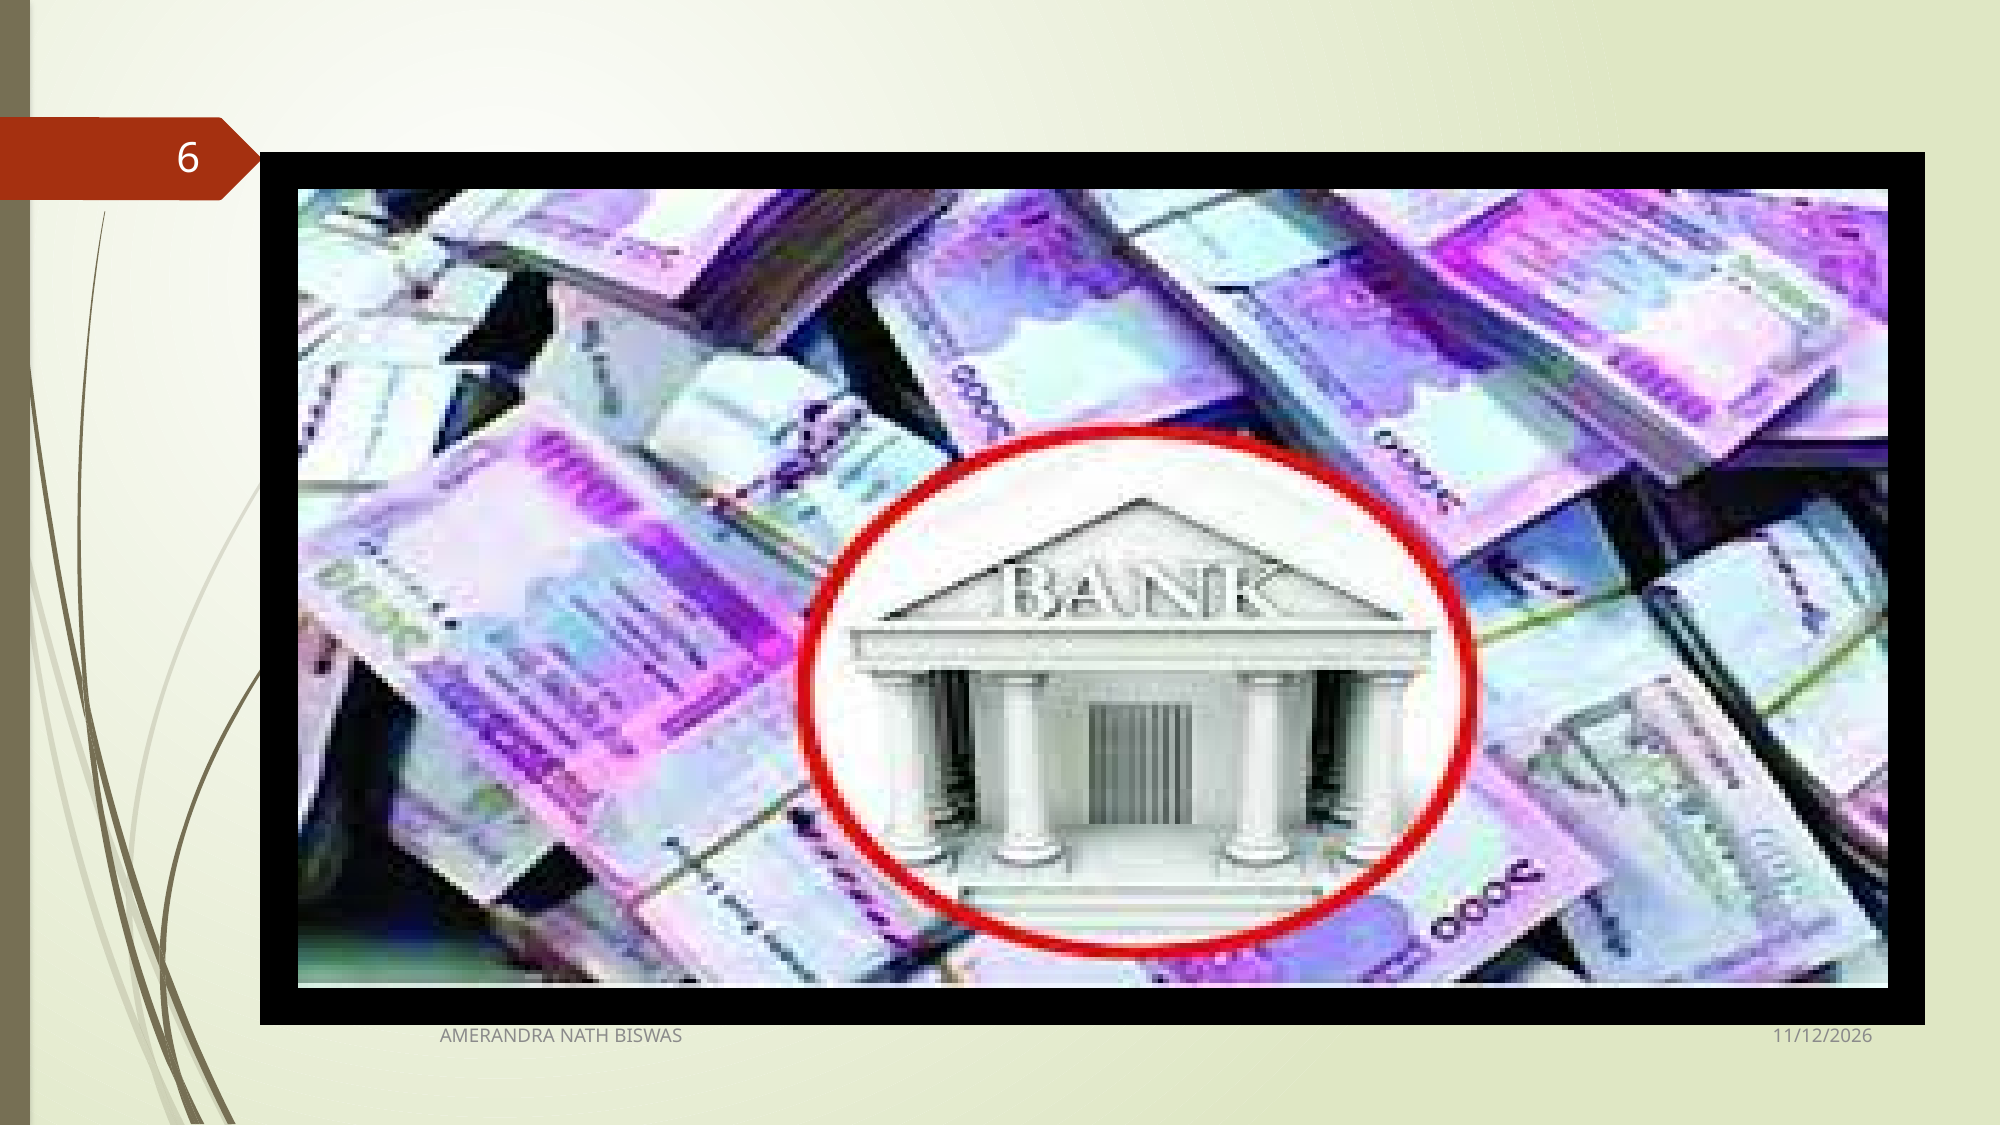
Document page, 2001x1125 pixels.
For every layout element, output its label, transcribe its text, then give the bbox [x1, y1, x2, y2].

picture [297, 188, 1888, 989]
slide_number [1699, 1025, 1888, 1067]
slide_number 6 [87, 129, 216, 190]
footer AMERANDRA NATH BISWAS [424, 1025, 1675, 1067]
